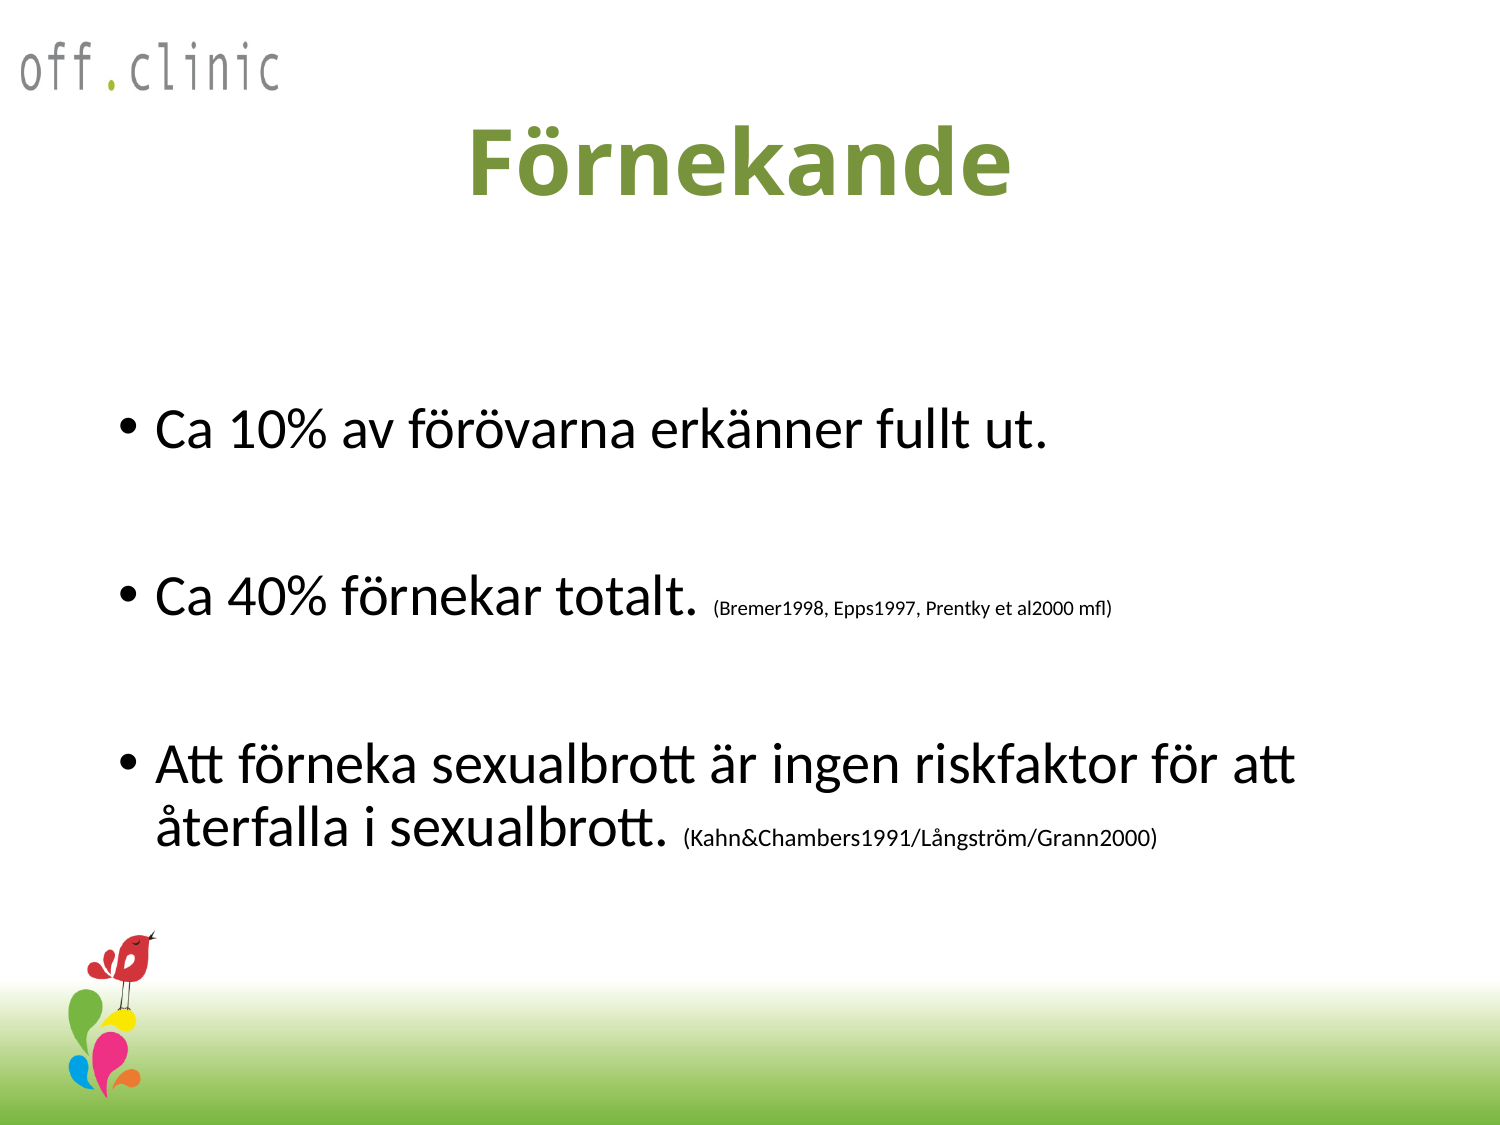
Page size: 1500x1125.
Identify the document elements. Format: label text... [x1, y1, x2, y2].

picture [0, 0, 307, 140]
list Ca 10% av förövarna erkänner fullt ut. Ca 40% förnekar totalt. (Bremer1998, Epps1997, Prentky et al2000 mfl) Att förneka sexualbrott är ingen riskfaktor för att återfalla i sexualbrott. (Kahn&Chambers1991/Långström/Grann2000) [103, 299, 1397, 930]
title Förnekande [64, 42, 1415, 231]
picture [0, 930, 1500, 1125]
